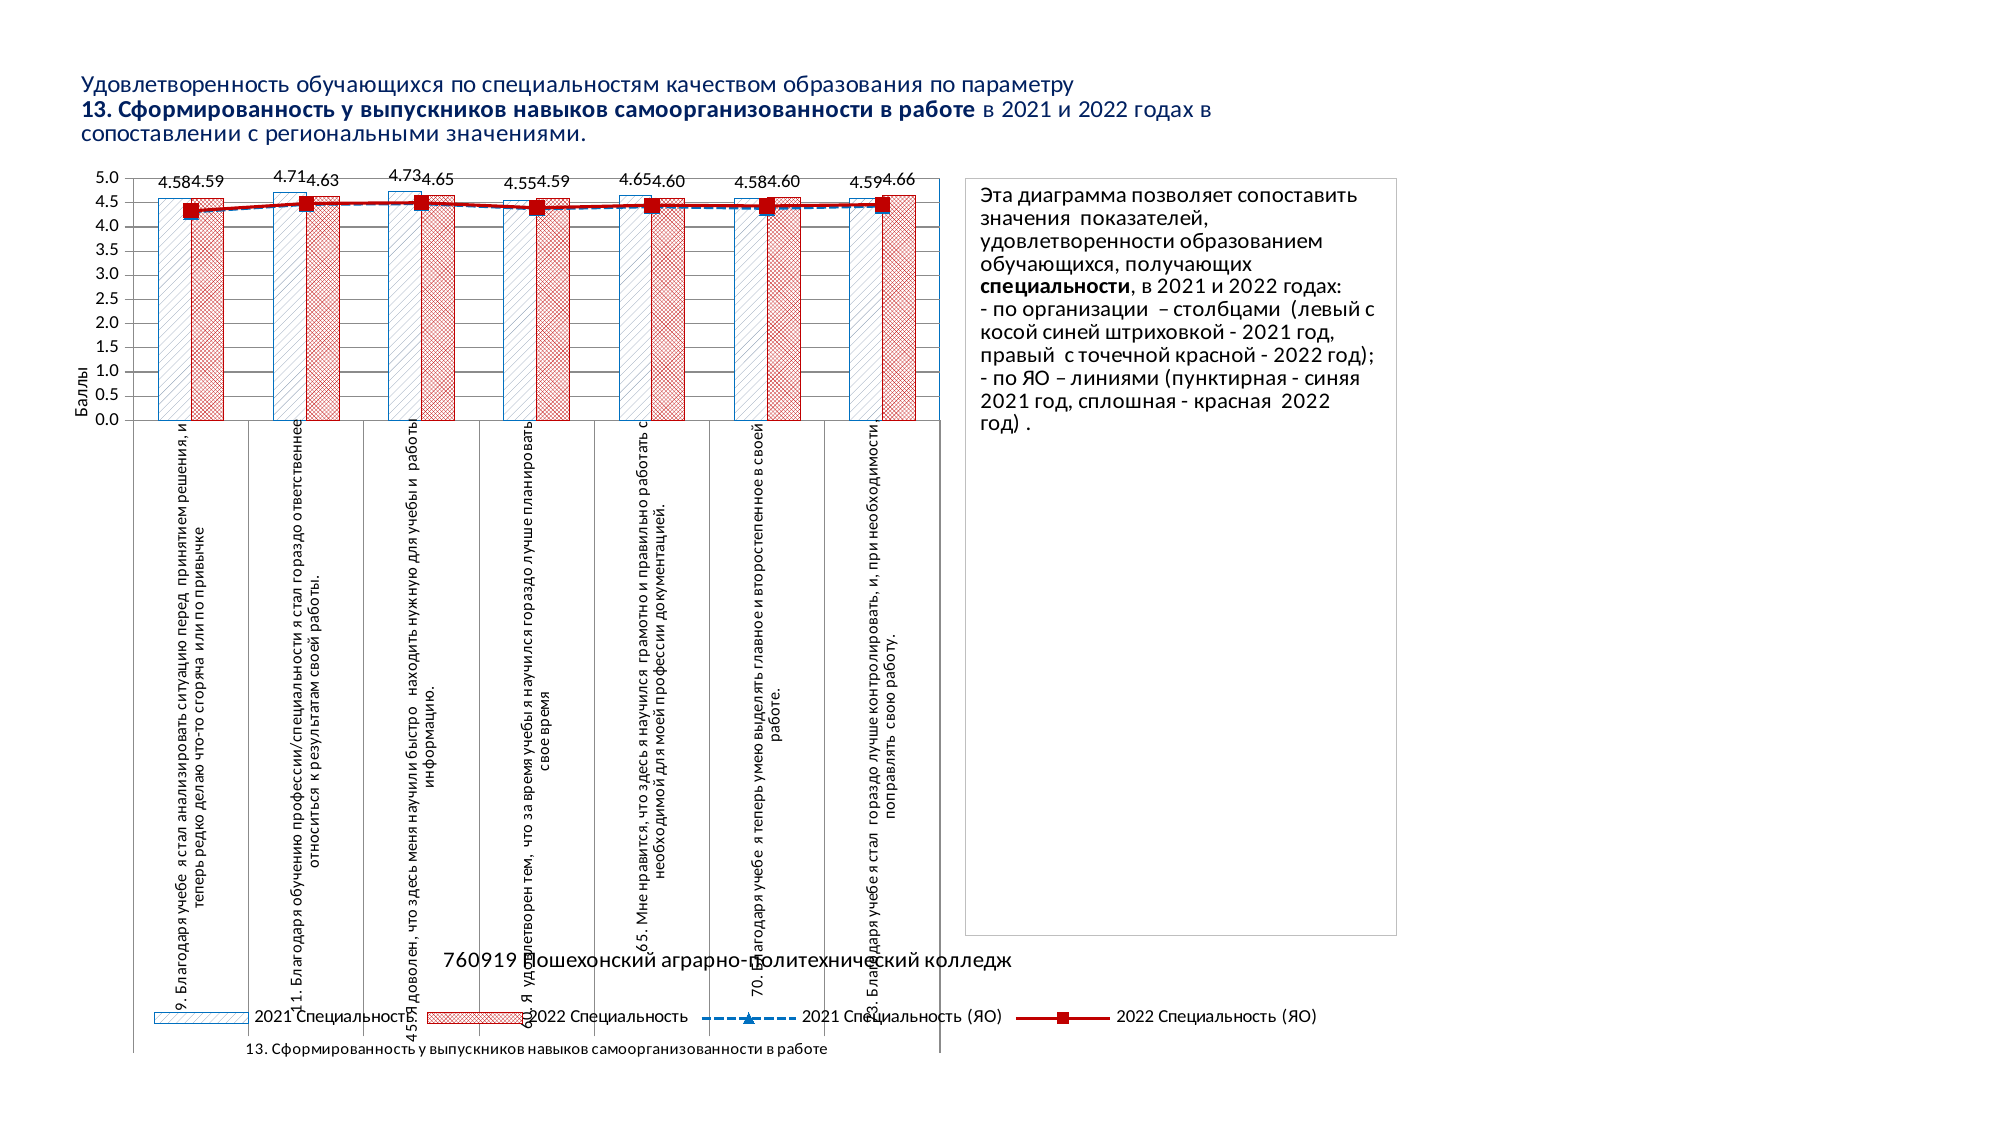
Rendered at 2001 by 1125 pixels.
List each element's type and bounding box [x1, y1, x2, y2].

chart [59, 59, 1414, 1060]
